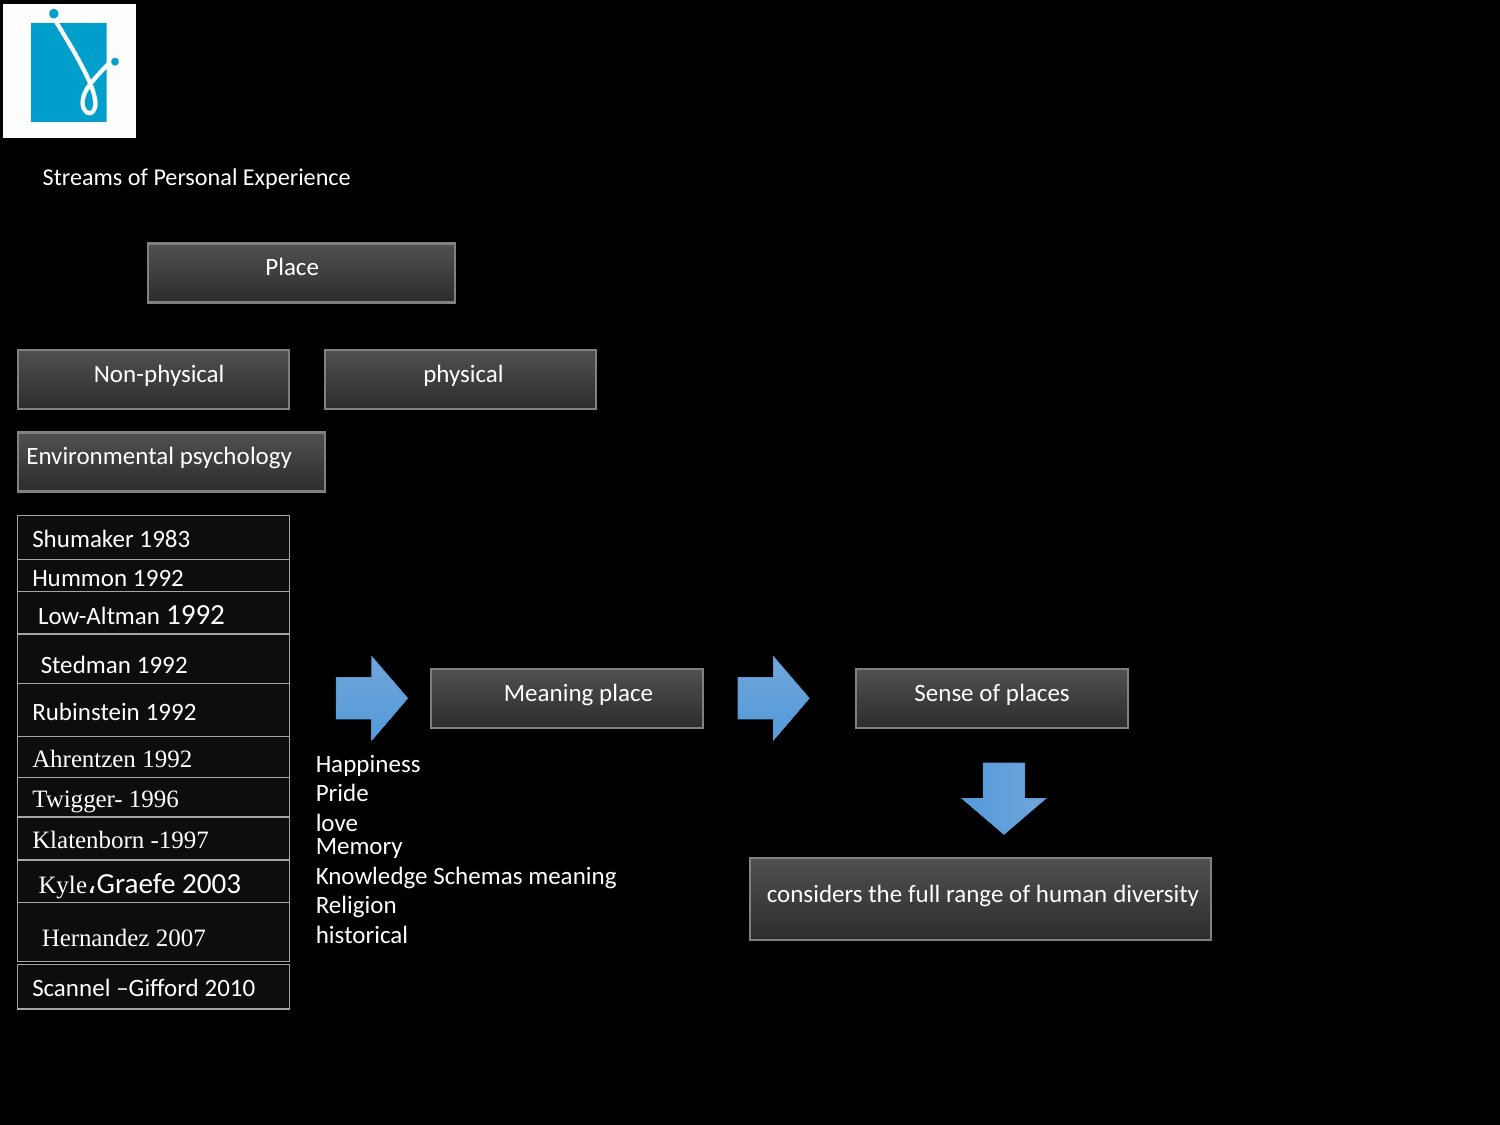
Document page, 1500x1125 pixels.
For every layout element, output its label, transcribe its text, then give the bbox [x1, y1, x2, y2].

text_box [1052, 915, 1212, 941]
text_box Religion historical [1046, 881, 1052, 956]
text_box considers the full range of human diversity [1052, 869, 1225, 915]
text_box Non-physical [76, 349, 242, 395]
text_box [324, 349, 597, 410]
text_box Environmental psychology [0, 432, 319, 478]
text_box Sense of places [1046, 668, 1152, 714]
text_box Place [135, 243, 455, 289]
picture [3, 4, 136, 138]
text_box [1052, 857, 1212, 869]
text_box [17, 515, 1046, 1125]
text_box [147, 242, 456, 304]
text_box physical [383, 349, 550, 395]
text_box [17, 349, 290, 410]
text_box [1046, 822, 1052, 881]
text_box Happiness Pride love [1046, 739, 1052, 822]
text_box [17, 431, 326, 493]
text_box [1046, 714, 1129, 729]
text_box Streams of Personal Experience [27, 149, 367, 214]
